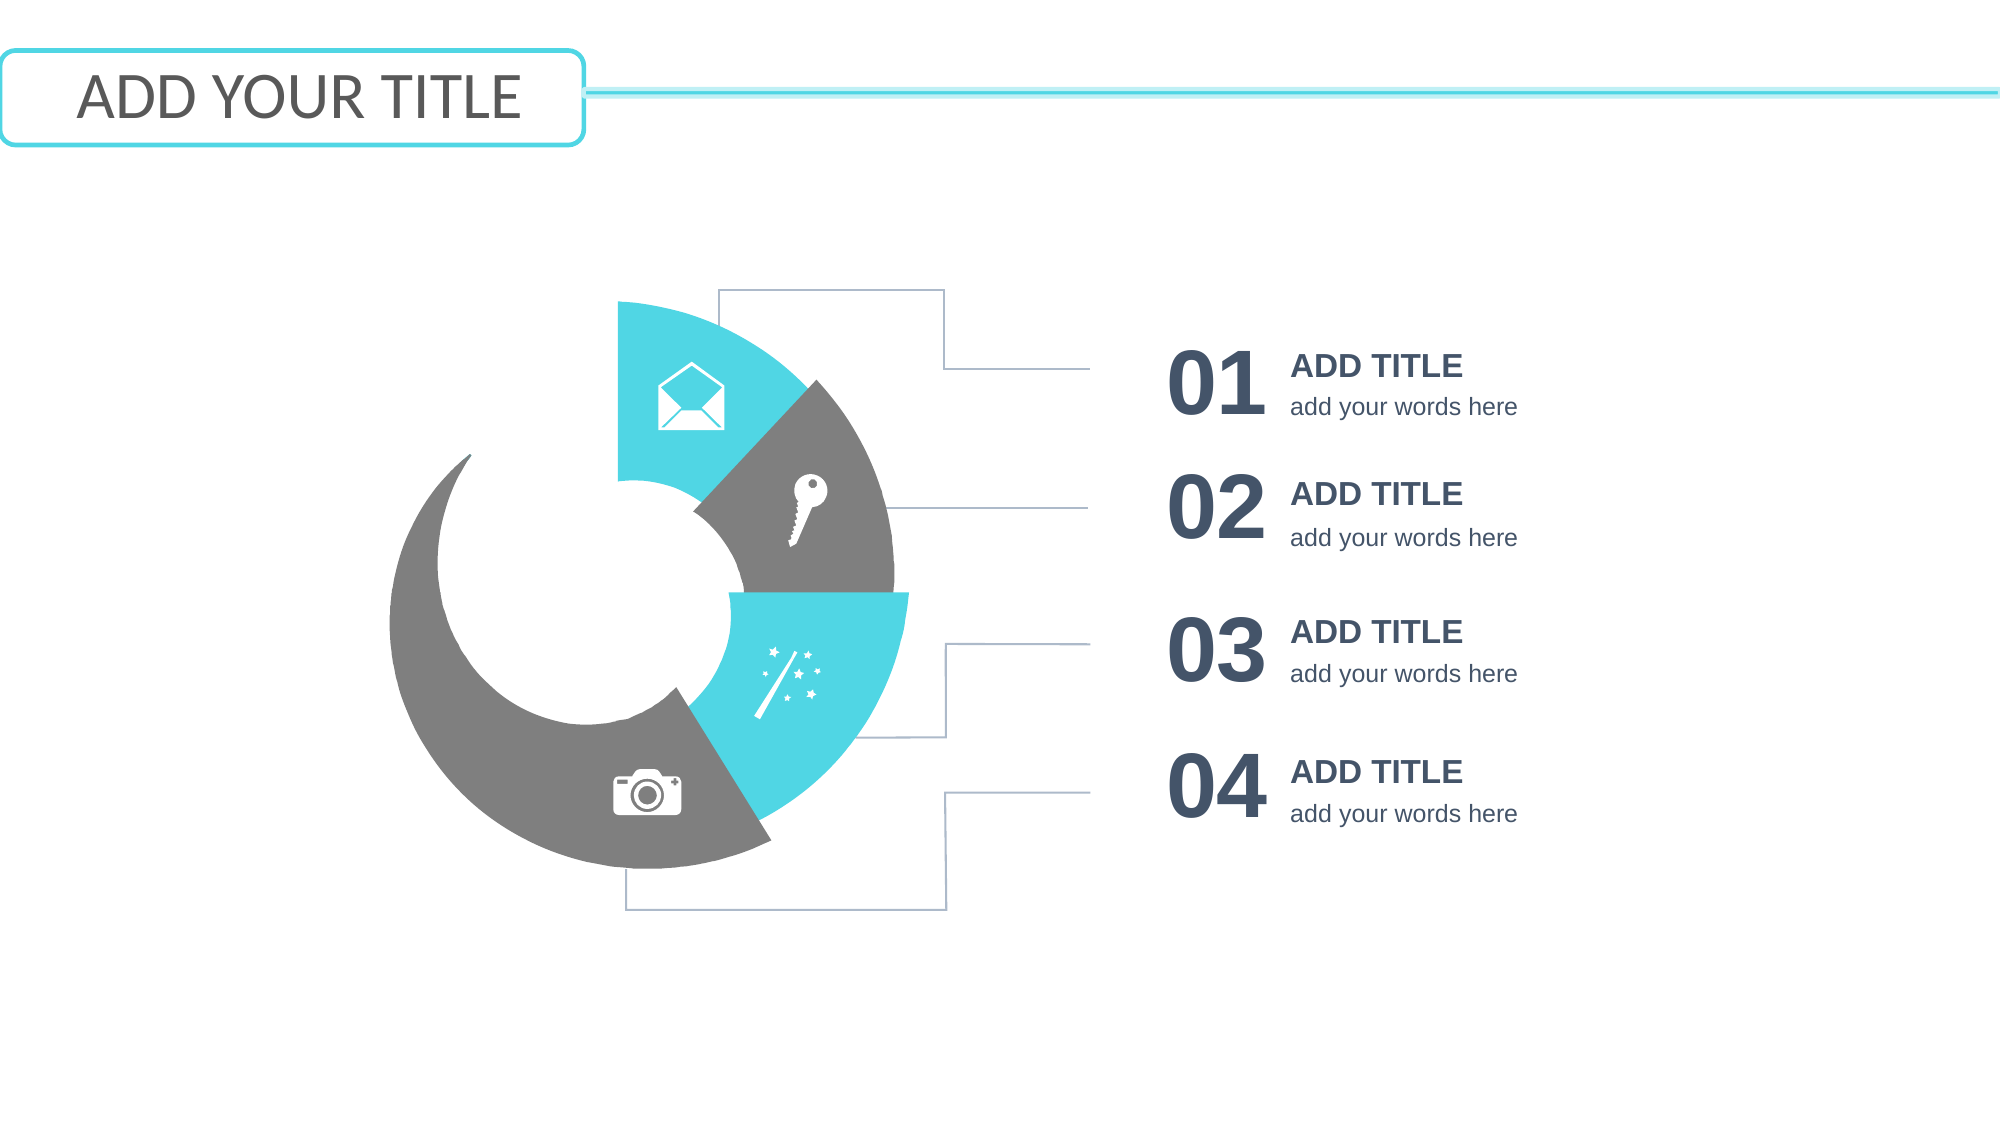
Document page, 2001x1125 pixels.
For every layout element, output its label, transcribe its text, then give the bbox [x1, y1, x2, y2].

text_box [857, 643, 1091, 738]
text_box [754, 646, 821, 720]
text_box add your words here [1292, 521, 1674, 552]
text_box ADD TITLE [1292, 750, 1611, 791]
text_box add your words here [1292, 797, 1674, 828]
text_box [626, 792, 1091, 910]
text_box [658, 361, 725, 431]
text_box add your words here [1292, 390, 1674, 421]
text_box 03 [1166, 590, 1292, 701]
text_box ADD TITLE [1292, 610, 1611, 651]
text_box ADD TITLE [1292, 472, 1611, 513]
text_box [693, 379, 895, 592]
text_box [583, 88, 2000, 97]
text_box 01 [1166, 322, 1292, 433]
text_box ADD YOUR TITLE [61, 45, 538, 140]
text_box [617, 301, 808, 502]
text_box [0, 50, 584, 146]
text_box [788, 474, 828, 548]
text_box ADD TITLE [1292, 343, 1611, 384]
text_box add your words here [1292, 657, 1674, 688]
text_box [719, 290, 1091, 370]
text_box 04 [1166, 725, 1292, 836]
text_box [688, 592, 910, 820]
text_box [389, 454, 772, 869]
text_box 02 [1166, 446, 1292, 557]
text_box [613, 769, 682, 815]
